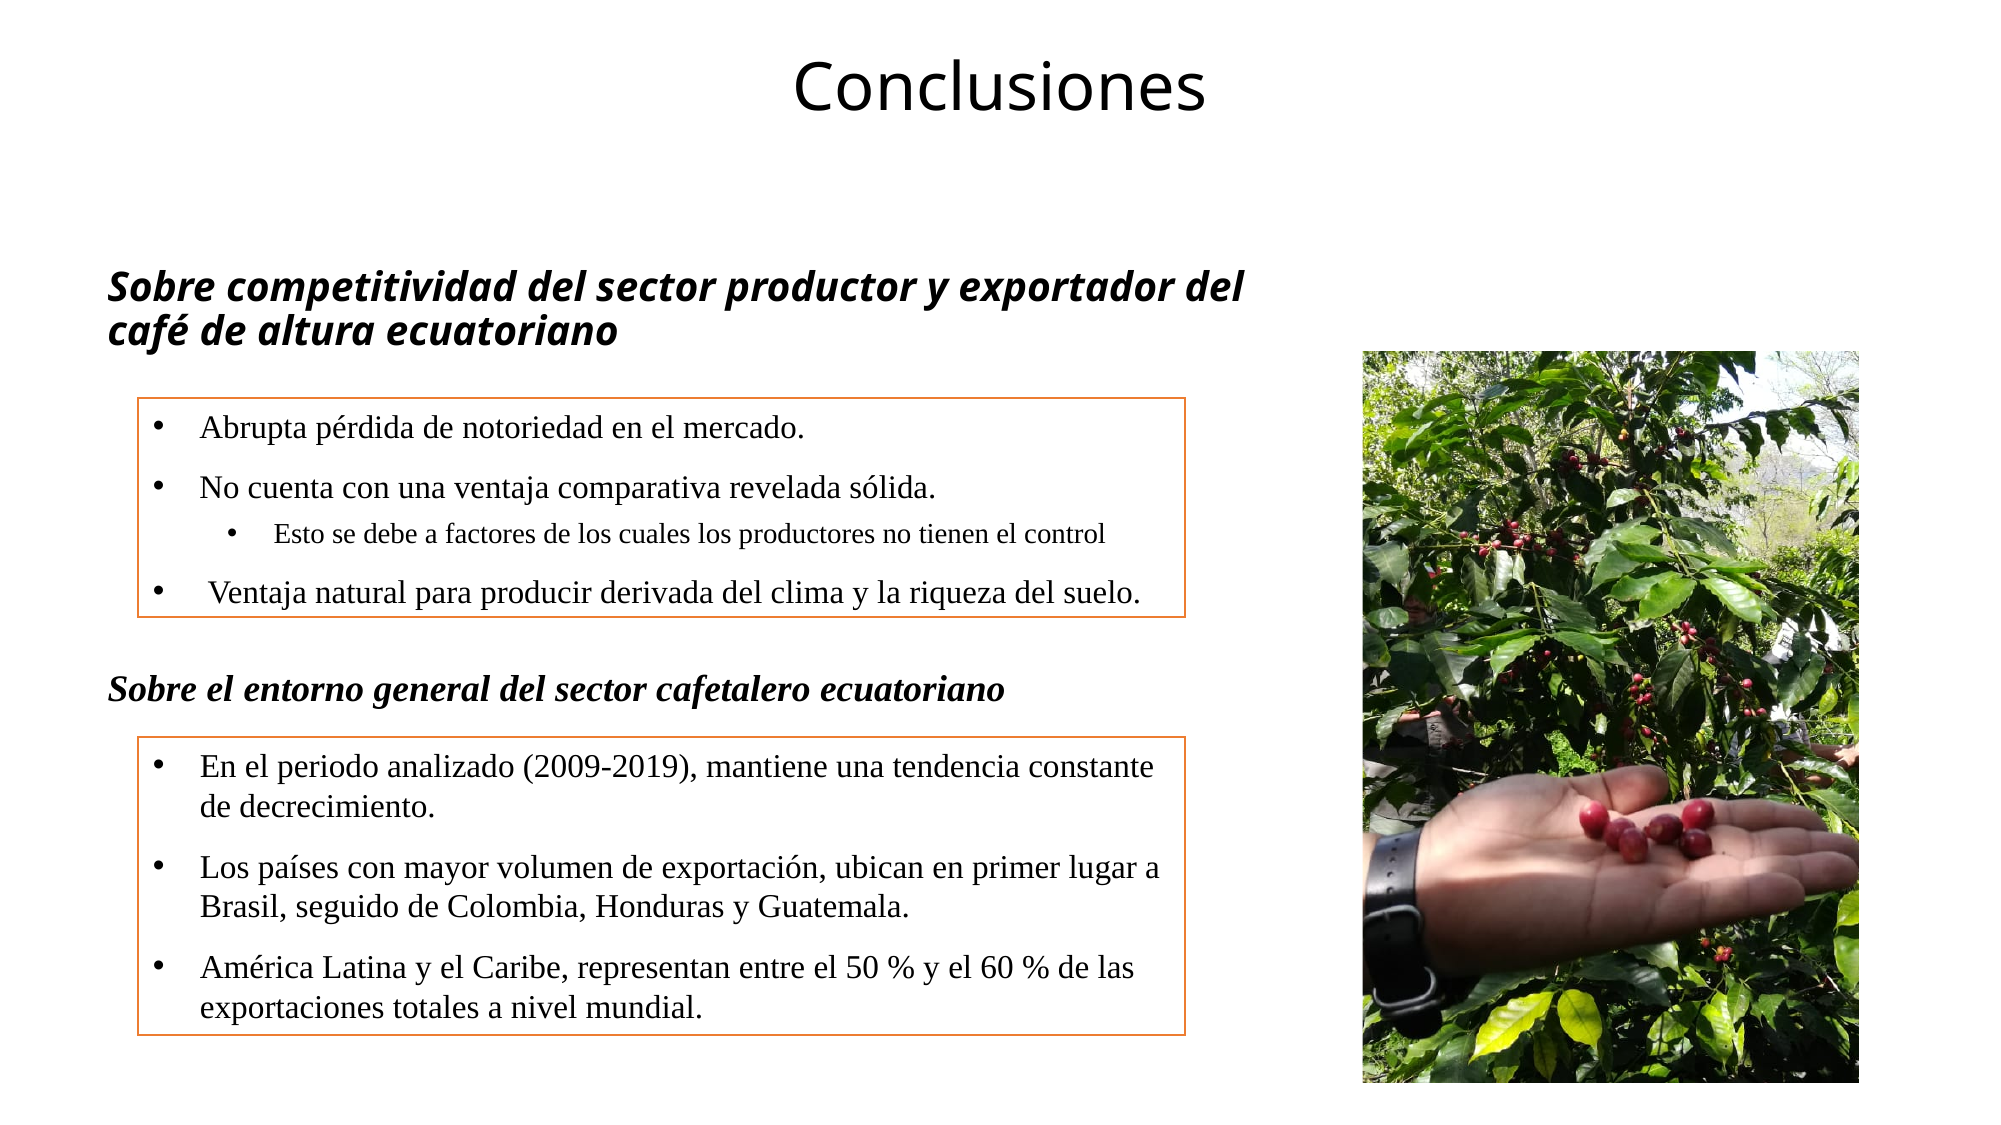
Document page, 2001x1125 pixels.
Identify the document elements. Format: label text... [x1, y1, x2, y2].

list Abrupta pérdida de notoriedad en el mercado. No cuenta con una ventaja comparativa revelada sólida. Esto se debe a factores de los cuales los productores no tienen el control Ventaja natural para producir derivada del clima y la riqueza del suelo. [137, 397, 1186, 618]
text_box En el periodo analizado (2009-2019), mantiene una tendencia constante de decrecimiento. Los países con mayor volumen de exportación, ubican en primer lugar a Brasil, seguido de Colombia, Honduras y Guatemala. América Latina y el Caribe, representan entre el 50 % y el 60 % de las exportaciones totales a nivel mundial. [137, 736, 1186, 1036]
picture [1362, 351, 1859, 1083]
title Sobre competitividad del sector productor y exportador del café de altura ecuatoriano [92, 258, 1314, 362]
text_box Sobre el entorno general del sector cafetalero ecuatoriano [0, 613, 1124, 717]
text_box Conclusiones [389, 0, 1611, 132]
